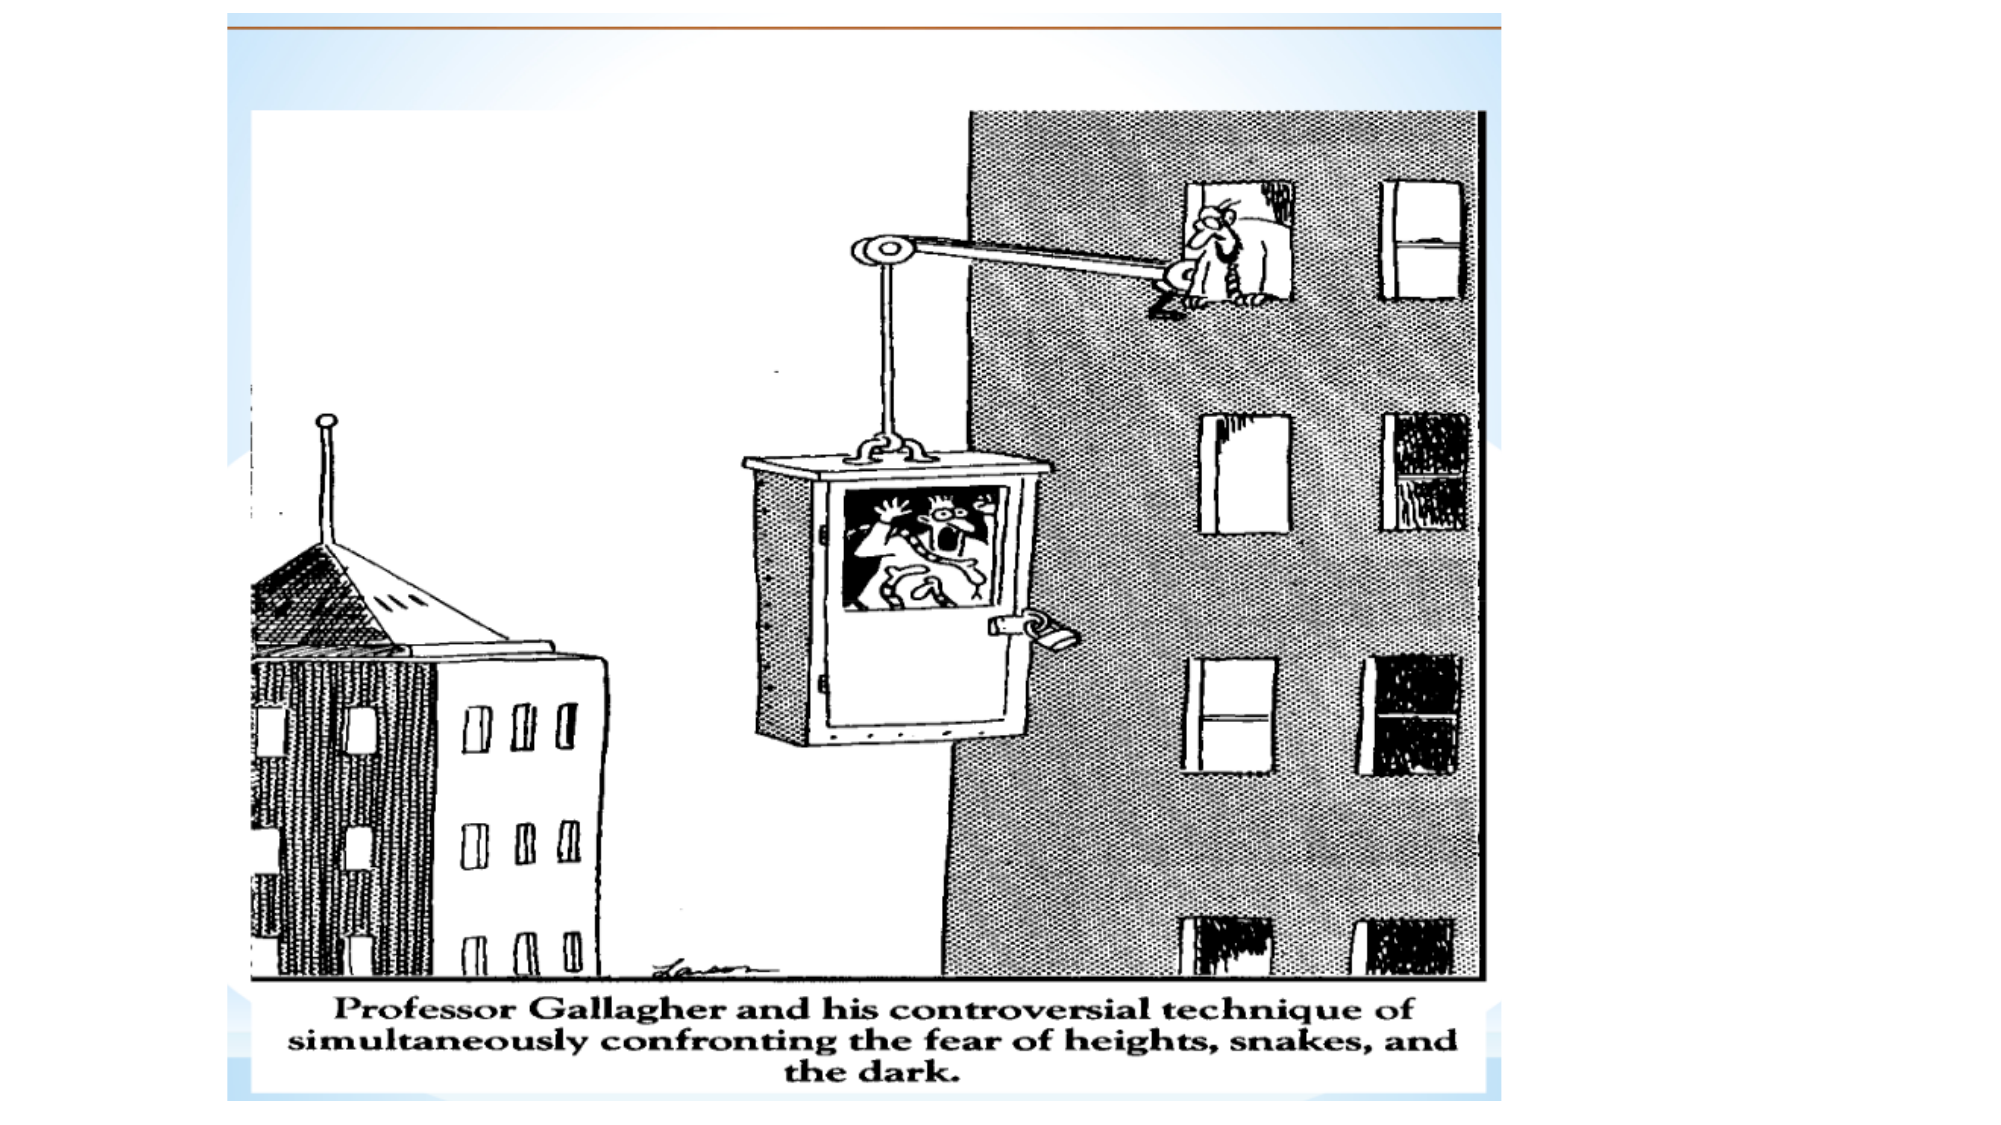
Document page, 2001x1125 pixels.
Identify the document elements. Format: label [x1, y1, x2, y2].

picture [227, 13, 1502, 1101]
